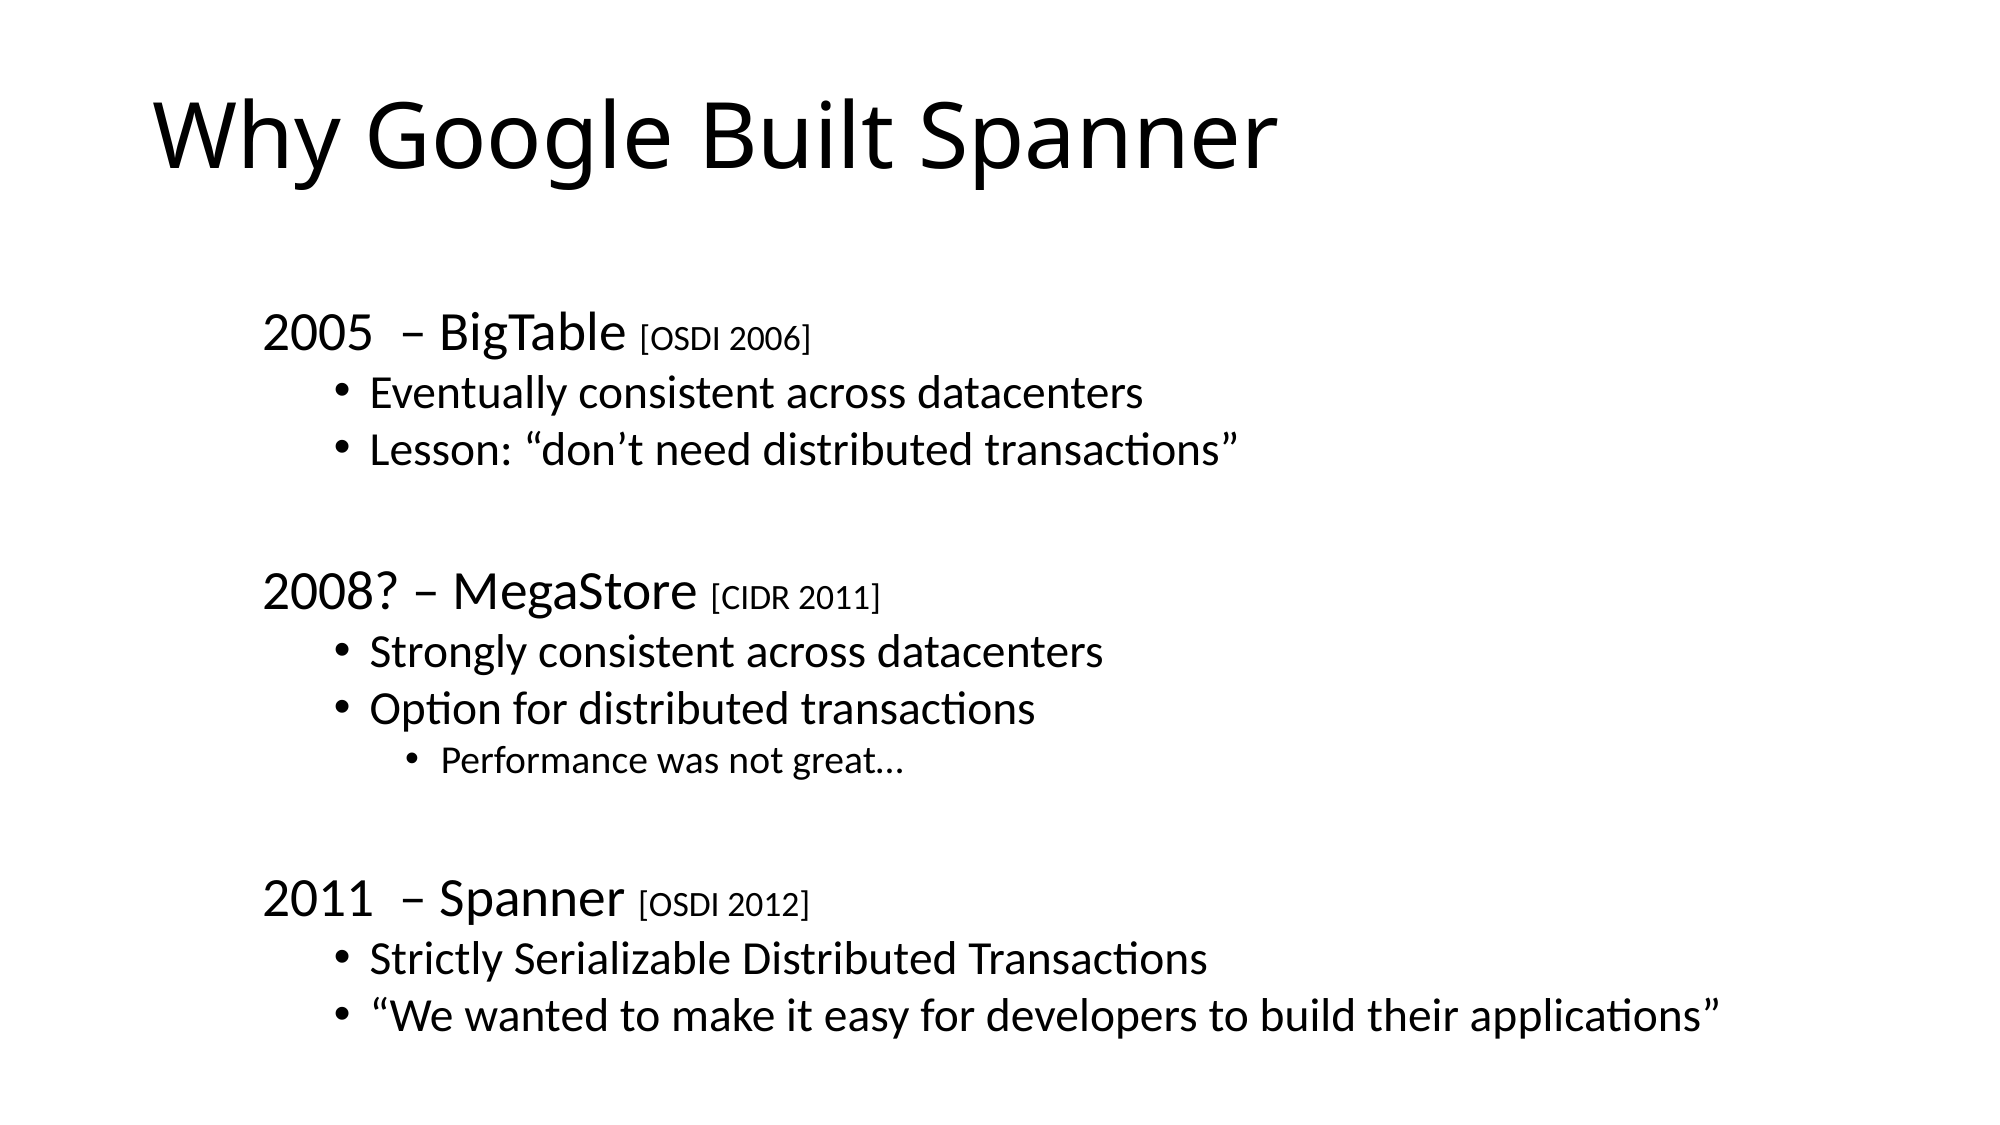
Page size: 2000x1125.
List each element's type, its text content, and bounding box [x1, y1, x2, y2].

title Why Google Built Spanner [137, 30, 1862, 248]
list 2005 – BigTable [OSDI 2006] Eventually consistent across datacenters Lesson: “don’t need distributed transactions” 2008? – MegaStore [CIDR 2011] Strongly consistent across datacenters Option for distributed transactions Performance was not great… 2011 – Spanner [OSDI 2012] Strictly Serializable Distributed Transactions “We wanted to make it easy for developers to build their applications” [247, 287, 1937, 1051]
